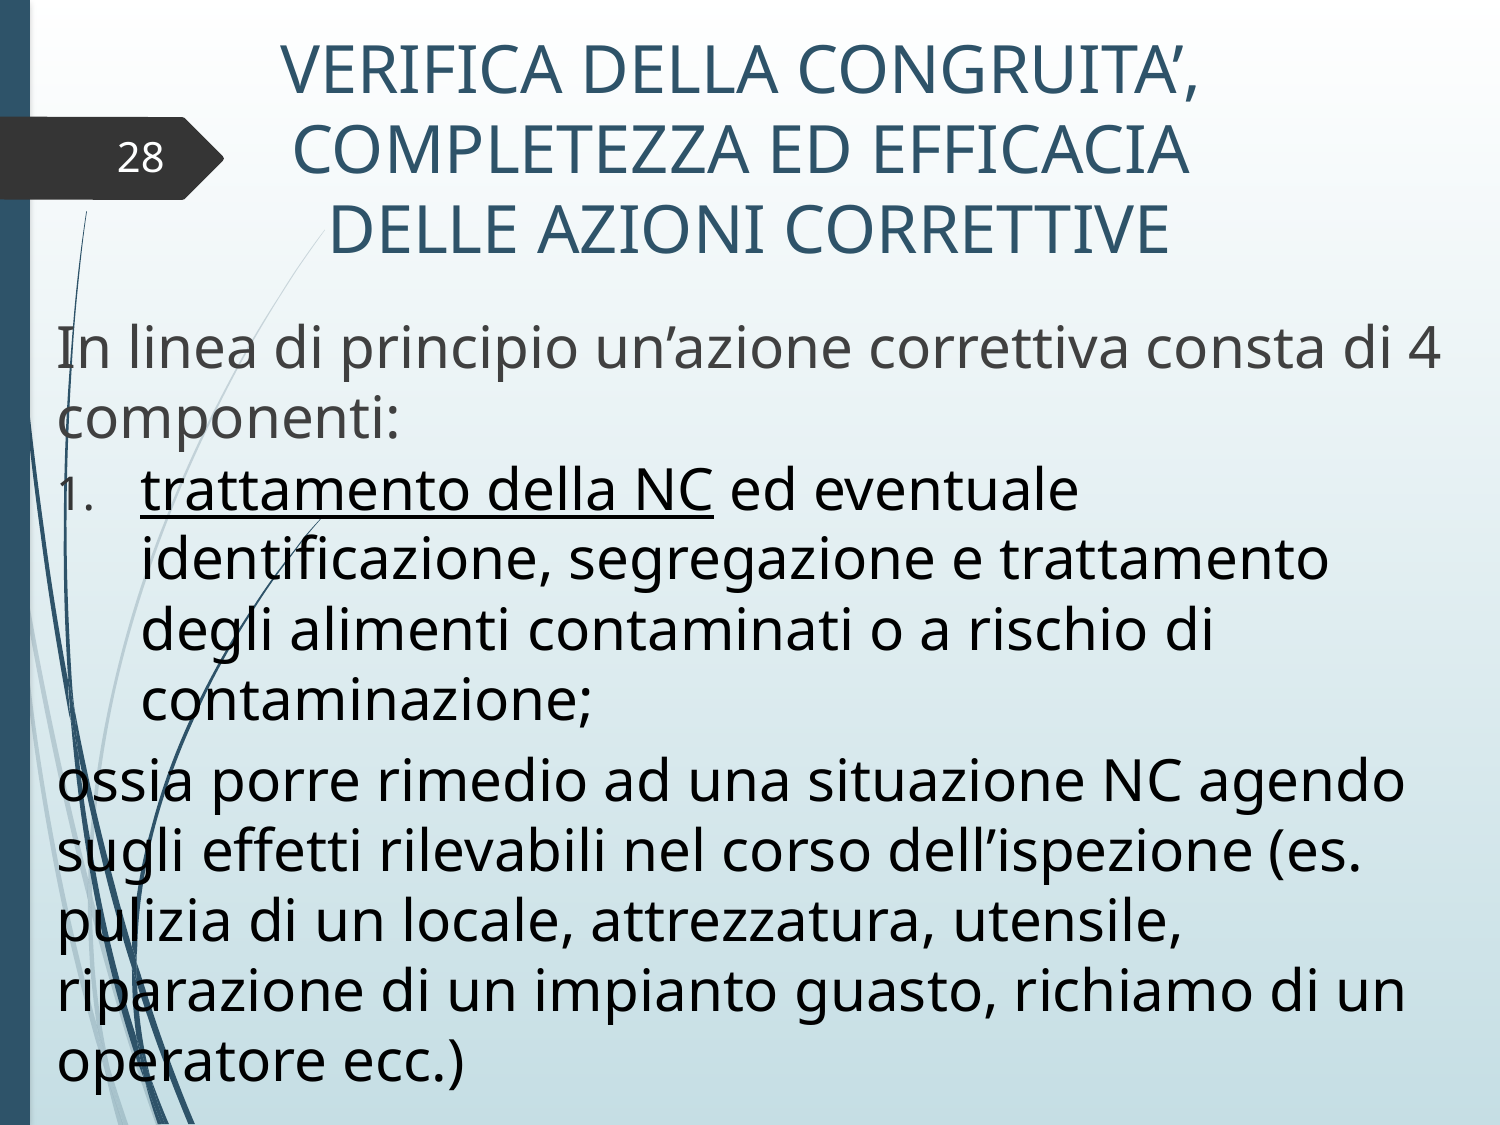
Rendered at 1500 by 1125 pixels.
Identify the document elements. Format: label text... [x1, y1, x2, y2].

text_box trattamento della NC ed eventuale identificazione, segregazione e trattamento degli alimenti contaminati o a rischio di contaminazione; ossia porre rimedio ad una situazione NC agendo sugli effetti rilevabili nel corso dell’ispezione (es. pulizia di un locale, attrezzatura, utensile, riparazione di un impianto guasto, richiamo di un operatore ecc.) [30, 444, 1472, 1114]
list In linea di principio un’azione correttiva consta di 4 componenti: [30, 302, 1472, 444]
text_box VERIFICA DELLA CONGRUITA’, COMPLETEZZA ED EFFICACIA DELLE AZIONI CORRETTIVE [0, 19, 1500, 274]
